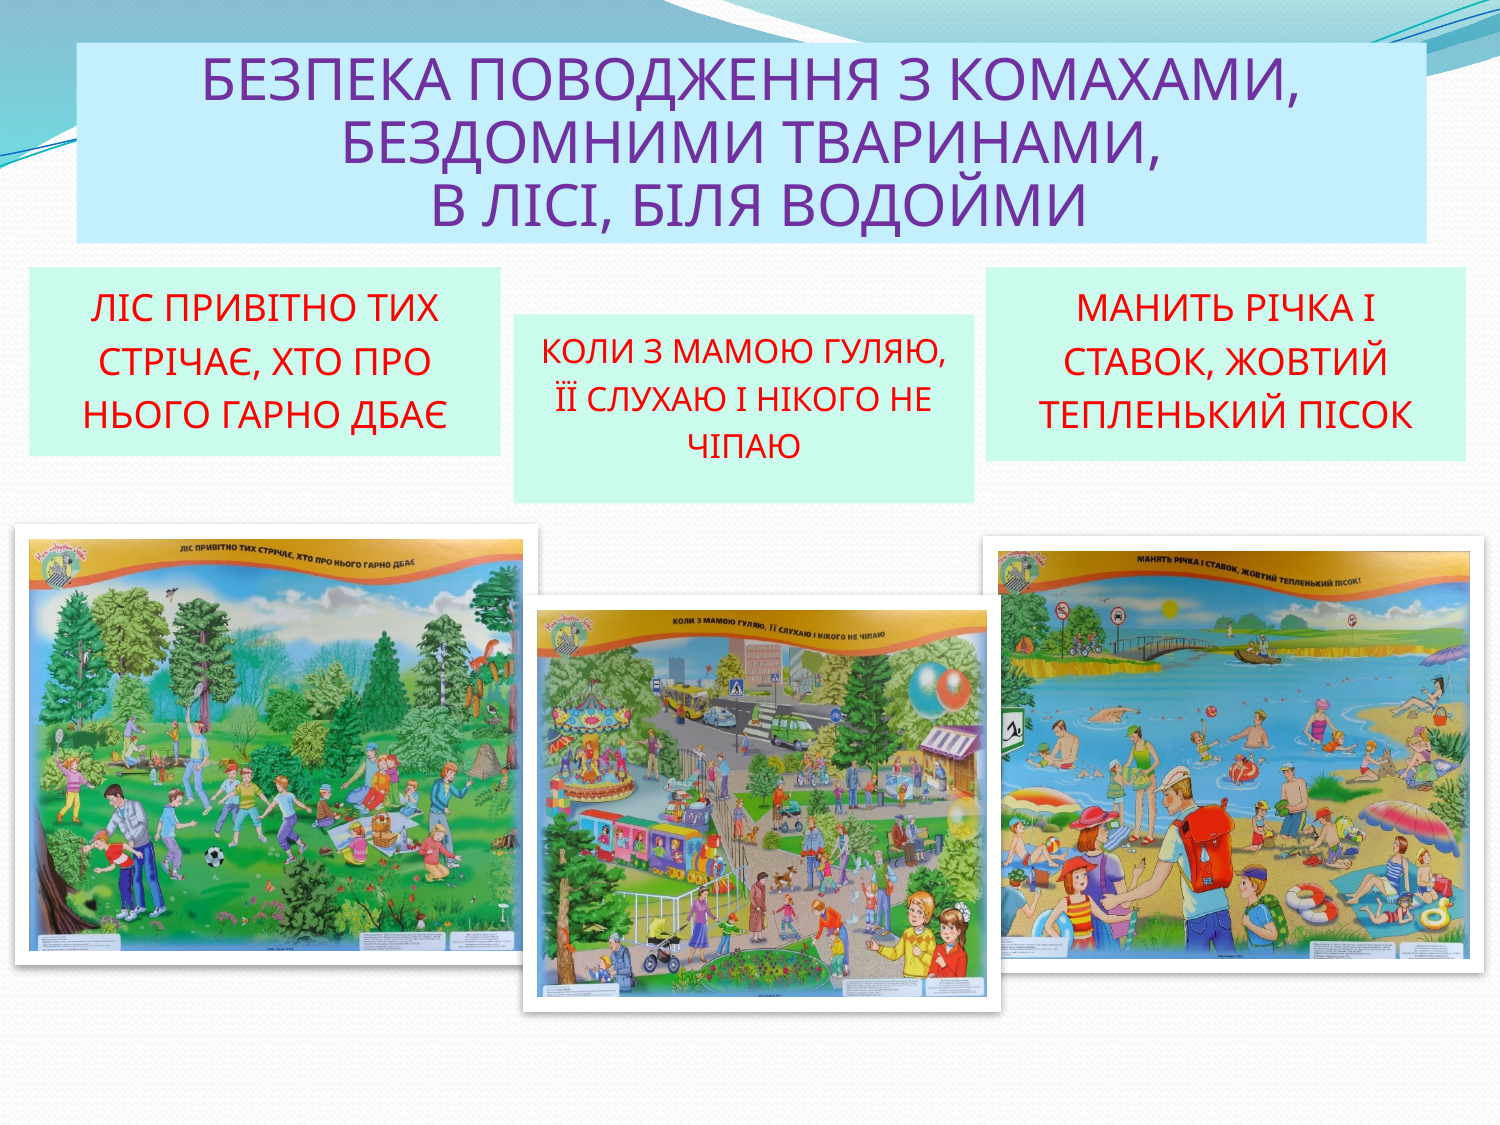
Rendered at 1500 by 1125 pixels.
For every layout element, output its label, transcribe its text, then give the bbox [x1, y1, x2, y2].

text_box Коли з мамою гуляю, її слухаю і нікого не чіпаю [513, 314, 975, 504]
text_box Безпека поводження з комахами, бездомними тваринами, в лісі, біля водойми [76, 42, 1427, 244]
text_box Манить річка і ставок, жовтий тепленький пісок [986, 267, 1466, 462]
picture [29, 538, 524, 951]
picture [997, 550, 1470, 960]
text_box Ліс привітно тих стрічає, хто про нього гарно дбає [29, 267, 501, 457]
picture [537, 609, 988, 998]
